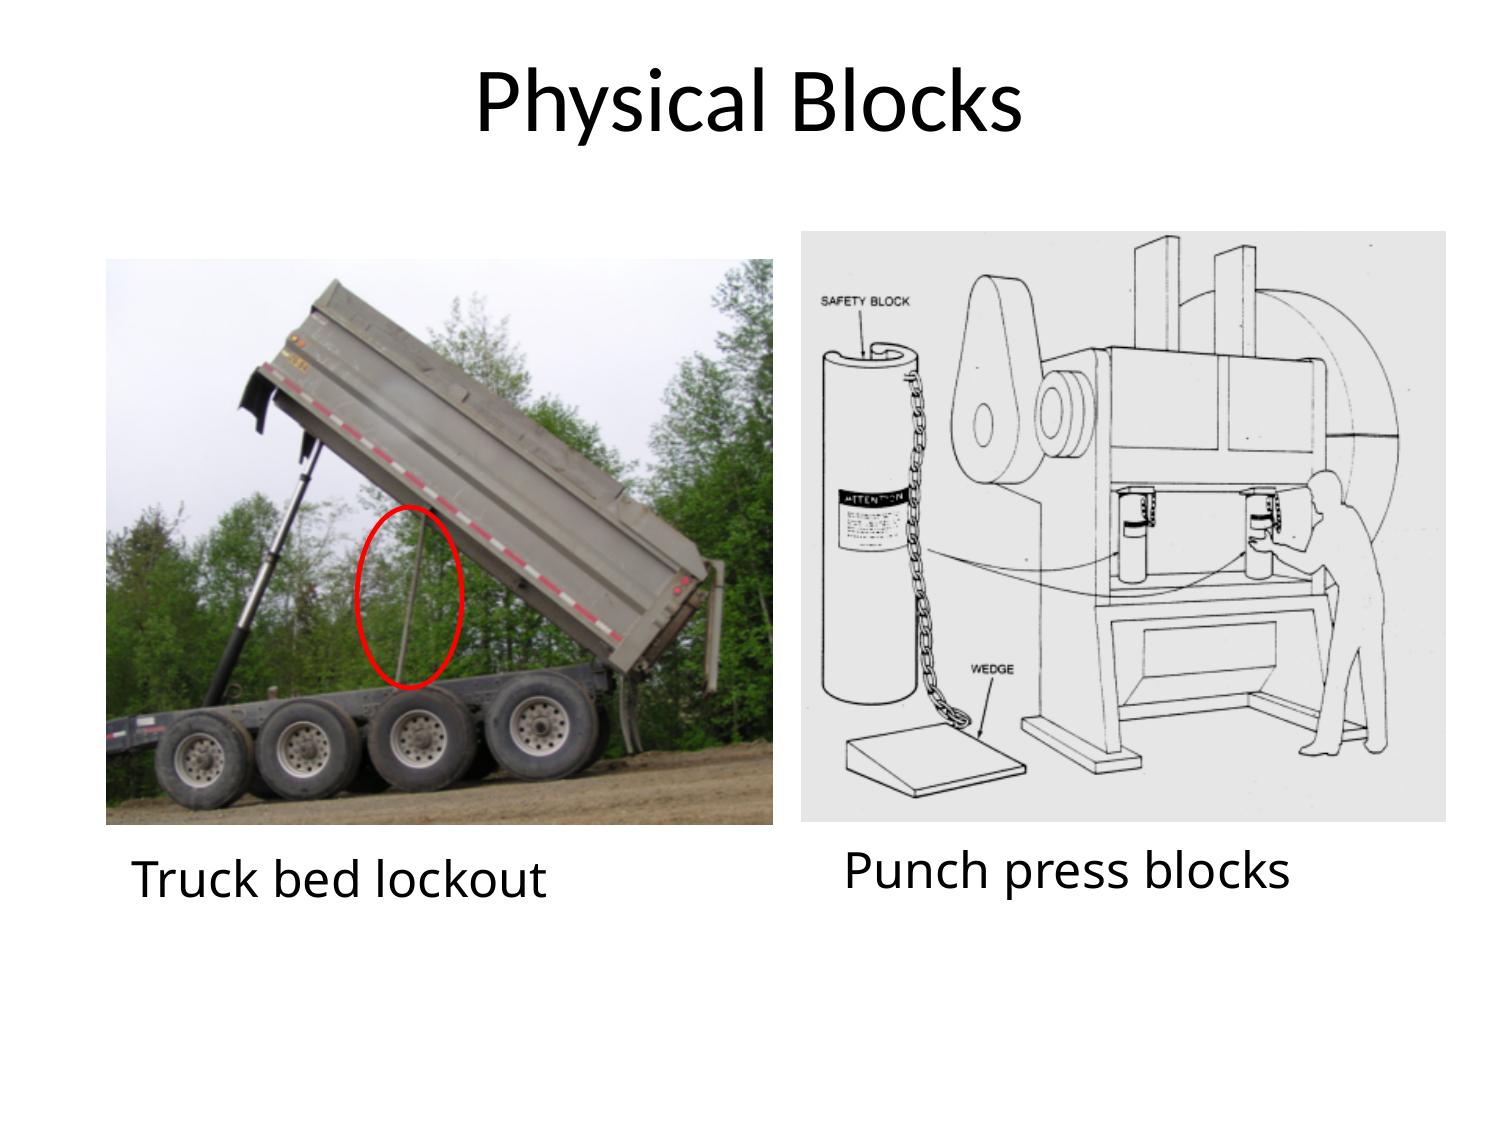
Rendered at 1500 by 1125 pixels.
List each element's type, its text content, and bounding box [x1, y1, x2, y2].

text_box Truck bed lockout [116, 839, 737, 915]
title Physical Blocks [75, 12, 1425, 178]
text_box Punch press blocks [828, 830, 1410, 906]
picture [106, 259, 773, 826]
picture [800, 231, 1446, 822]
